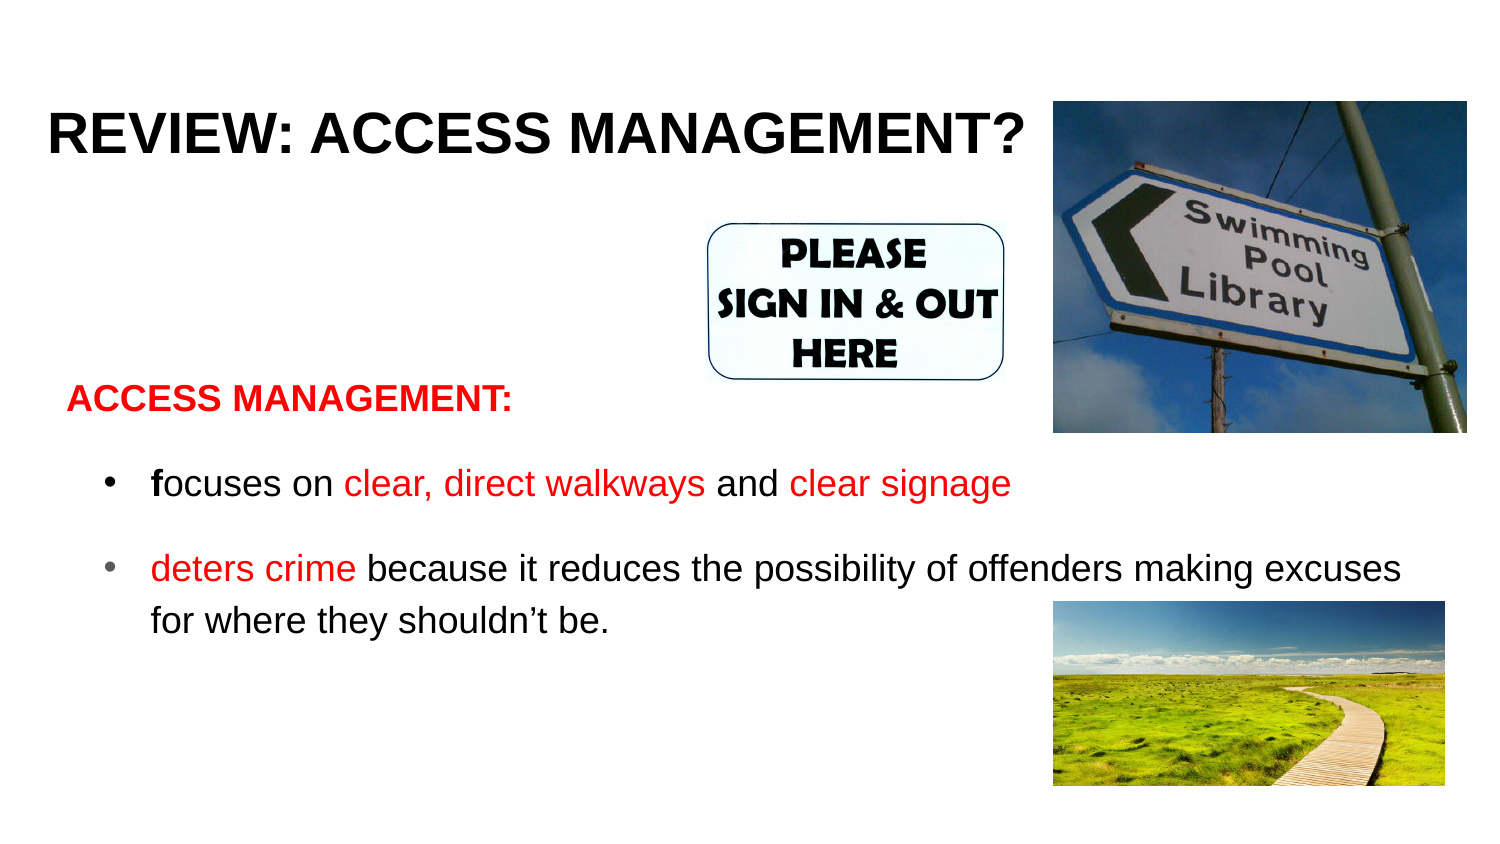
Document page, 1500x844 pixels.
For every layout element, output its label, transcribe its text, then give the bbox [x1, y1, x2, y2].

picture [1053, 600, 1445, 786]
picture [705, 220, 1006, 384]
list ACCESS MANAGEMENT: focuses on clear, direct walkways and clear signage deters crime because it reduces the possibility of offenders making excuses for where they shouldn’t be. [51, 189, 1449, 750]
title REVIEW: ACCESS MANAGEMENT? [32, 79, 1431, 174]
picture [1053, 101, 1468, 433]
